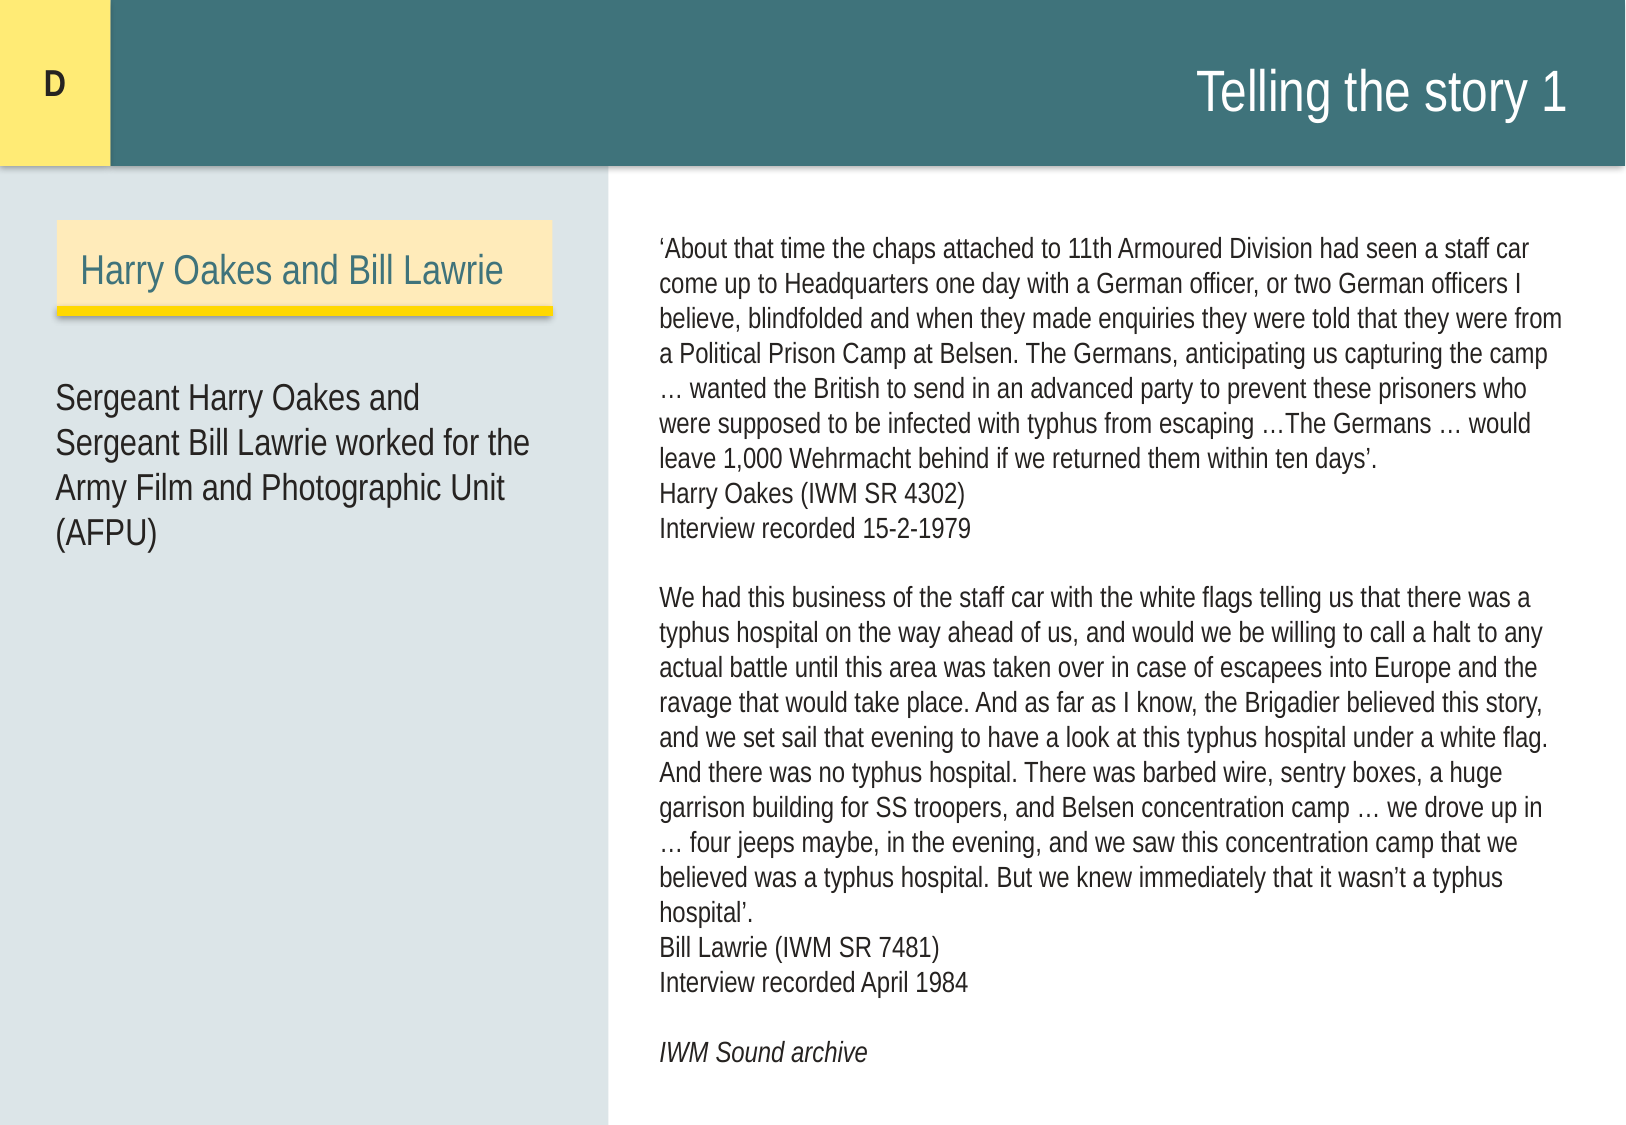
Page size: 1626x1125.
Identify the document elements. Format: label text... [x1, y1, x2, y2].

text_box Harry Oakes and Bill Lawrie [56, 220, 553, 306]
text_box D [0, 51, 112, 112]
text_box ‘About that time the chaps attached to 11th Armoured Division had seen a staff car come up to Headquarters one day with a German officer, or two German officers I believe, blindfolded and when they made enquiries they were told that they were from a Political Prison Camp at Belsen. The Germans, anticipating us capturing the camp … wanted the British to send in an advanced party to prevent these prisoners who were supposed to be infected with typhus from escaping …The Germans … would leave 1,000 Wehrmacht behind if we returned them within ten days’. Harry Oakes (IWM SR 4302) Interview recorded 15-2-1979 We had this business of the staff car with the white flags telling us that there was a typhus hospital on the way ahead of us, and would we be willing to call a halt to any actual battle until this area was taken over in case of escapees into Europe and the ravage that would take place. And as far as I know, the Brigadier believed this story, and we set sail that evening to have a look at this typhus hospital under a white flag. And there was no typhus hospital. There was barbed wire, sentry boxes, a huge garrison building for SS troopers, and Belsen concentration camp … we drove up in … four jeeps maybe, in the evening, and we saw this concentration camp that we believed was a typhus hospital. But we knew immediately that it wasn’t a typhus hospital’. Bill Lawrie (IWM SR 7481) Interview recorded April 1984 IWM Sound archive [659, 221, 1570, 1106]
text_box Sergeant Harry Oakes and Sergeant Bill Lawrie worked for the Army Film and Photographic Unit (AFPU) [55, 365, 552, 561]
title Telling the story 1 [139, 52, 1568, 166]
